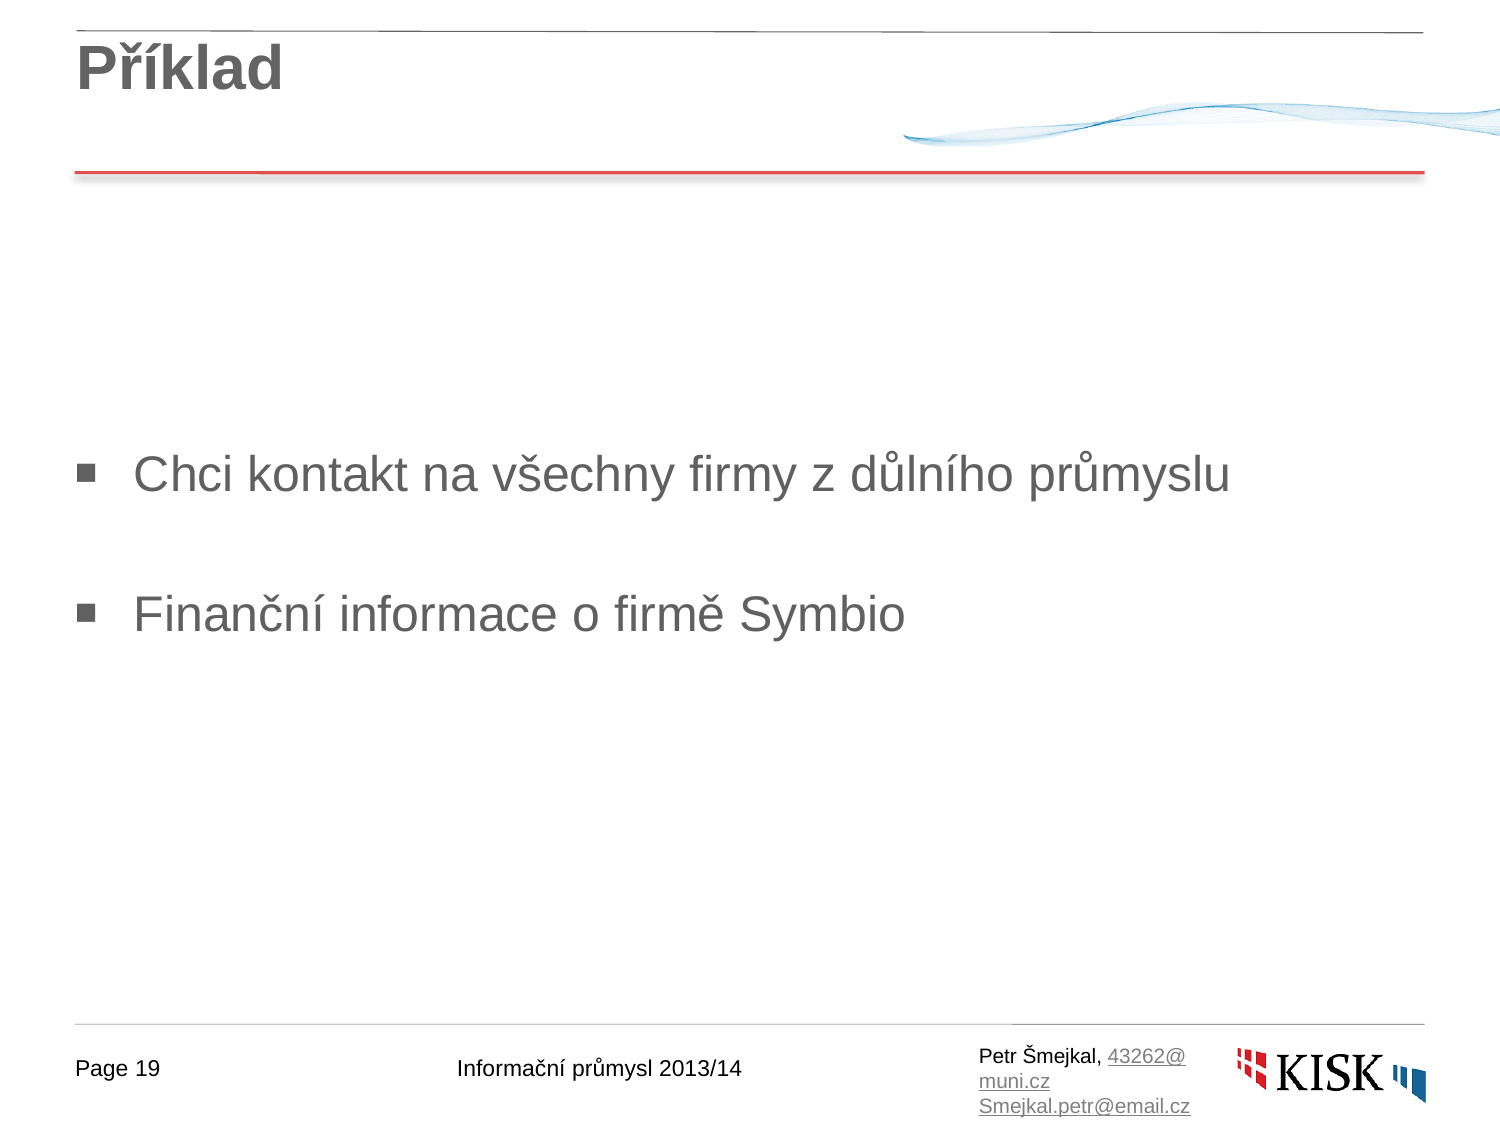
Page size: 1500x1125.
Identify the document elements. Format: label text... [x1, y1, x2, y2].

title Příklad [76, 32, 1318, 175]
picture [1237, 1046, 1426, 1103]
picture [1318, 101, 1500, 149]
list Chci kontakt na všechny firmy z důlního průmyslu Finanční informace o firmě Symbio [74, 231, 1426, 974]
